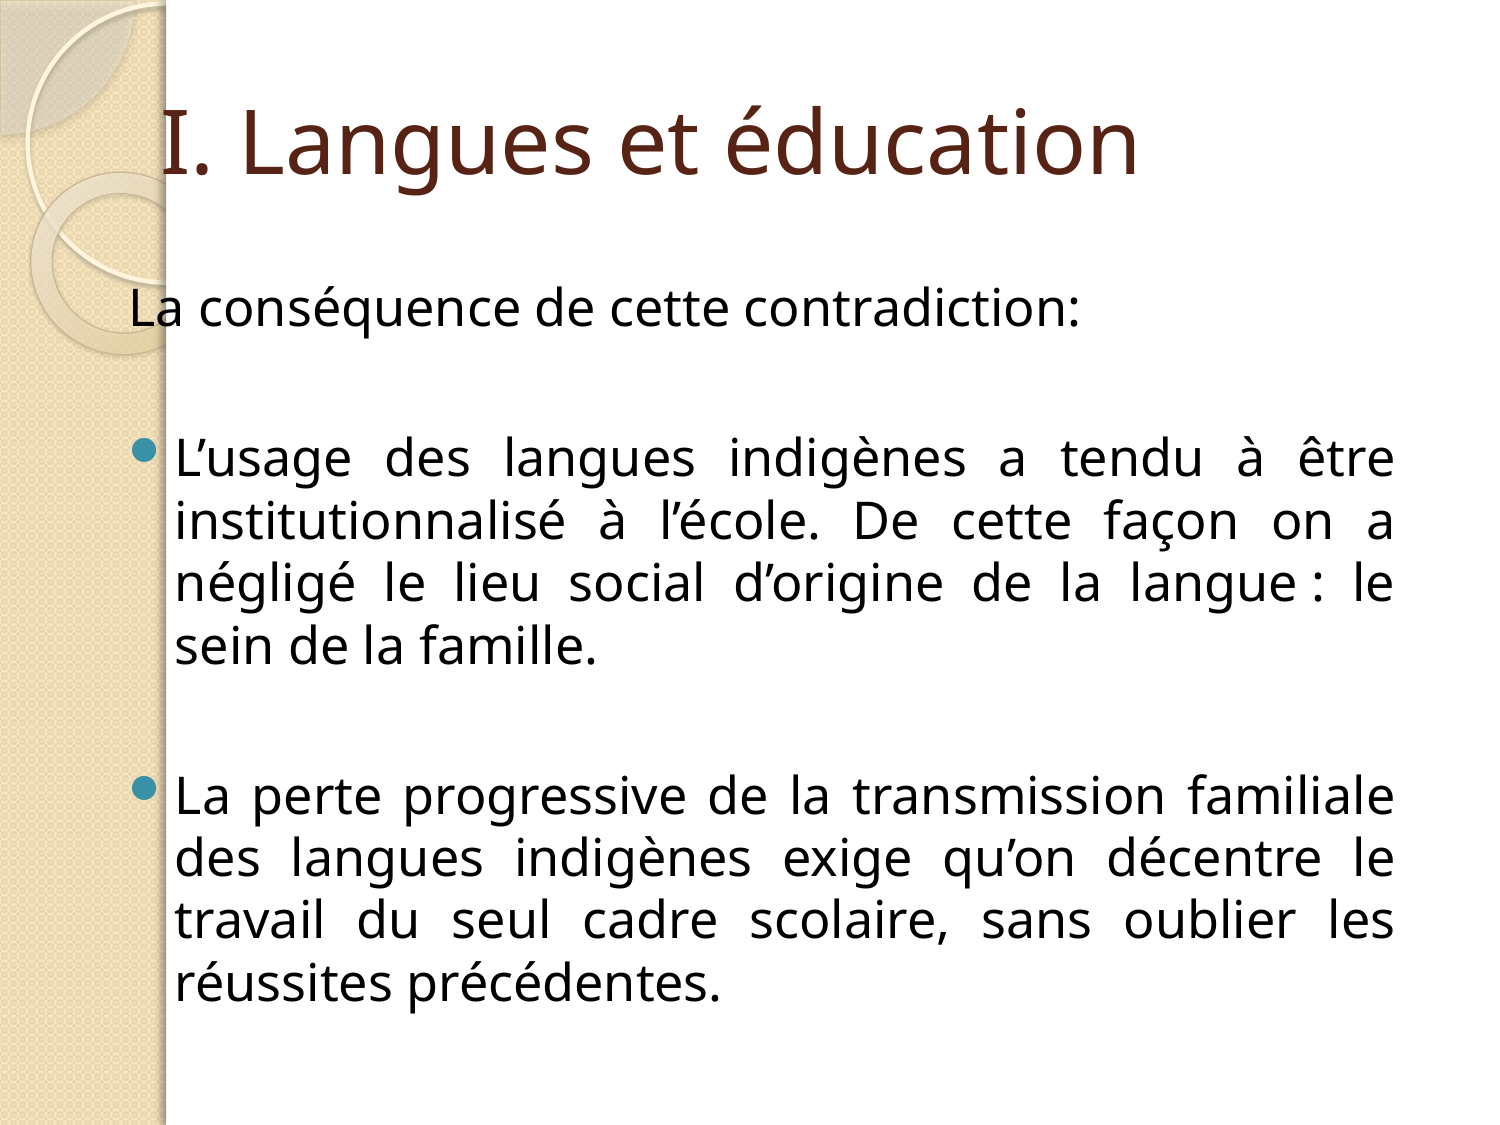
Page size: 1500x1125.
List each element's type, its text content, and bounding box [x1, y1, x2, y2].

title I. Langues et éducation [146, 45, 1376, 233]
list La conséquence de cette contradiction: L’usage des langues indigènes a tendu à être institutionnalisé à l’école. De cette façon on a négligé le lieu social d’origine de la langue : le sein de la famille. La perte progressive de la transmission familiale des langues indigènes exige qu’on décentre le travail du seul cadre scolaire, sans oublier les réussites précédentes. [100, 267, 1412, 941]
